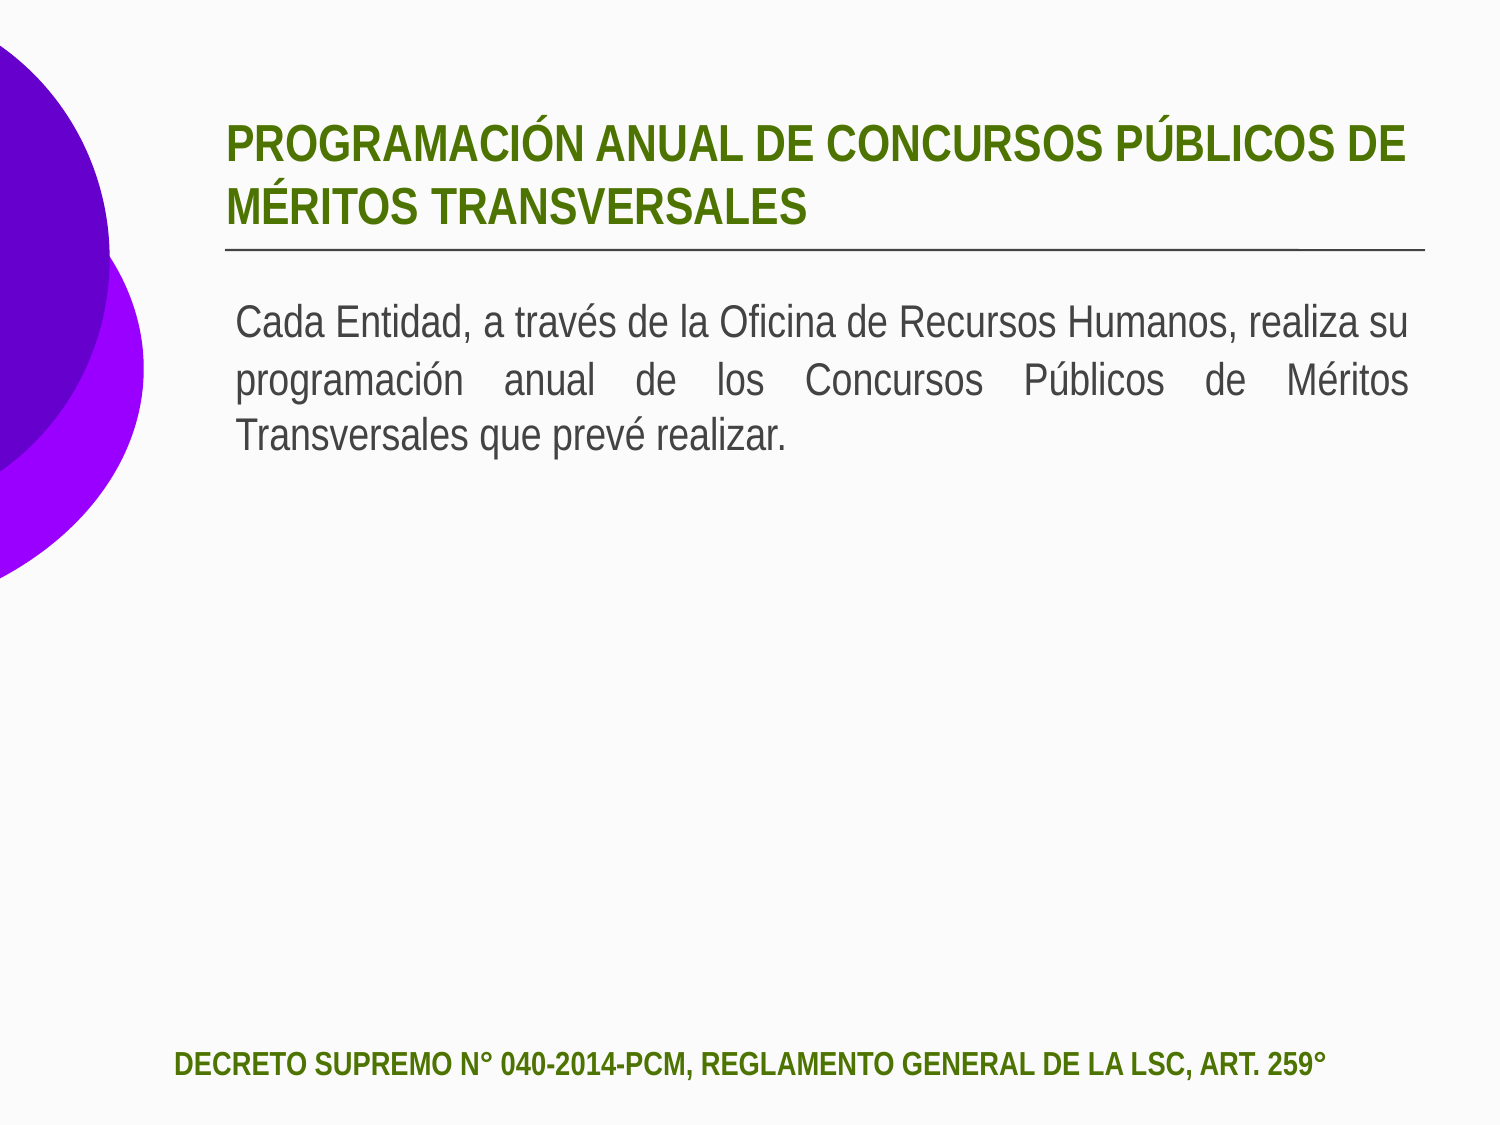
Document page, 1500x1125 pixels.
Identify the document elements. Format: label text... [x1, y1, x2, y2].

text_box DECRETO SUPREMO N° 040-2014-PCM, REGLAMENTO GENERAL DE LA LSC, ART. 259° [157, 1033, 1378, 1092]
title PROGRAMACIÓN ANUAL DE CONCURSOS PÚBLICOS DE MÉRITOS TRANSVERSALES [210, 54, 1460, 243]
list Cada Entidad, a través de la Oficina de Recursos Humanos, realiza su programación anual de los Concursos Públicos de Méritos Transversales que prevé realizar. [163, 269, 1425, 1020]
